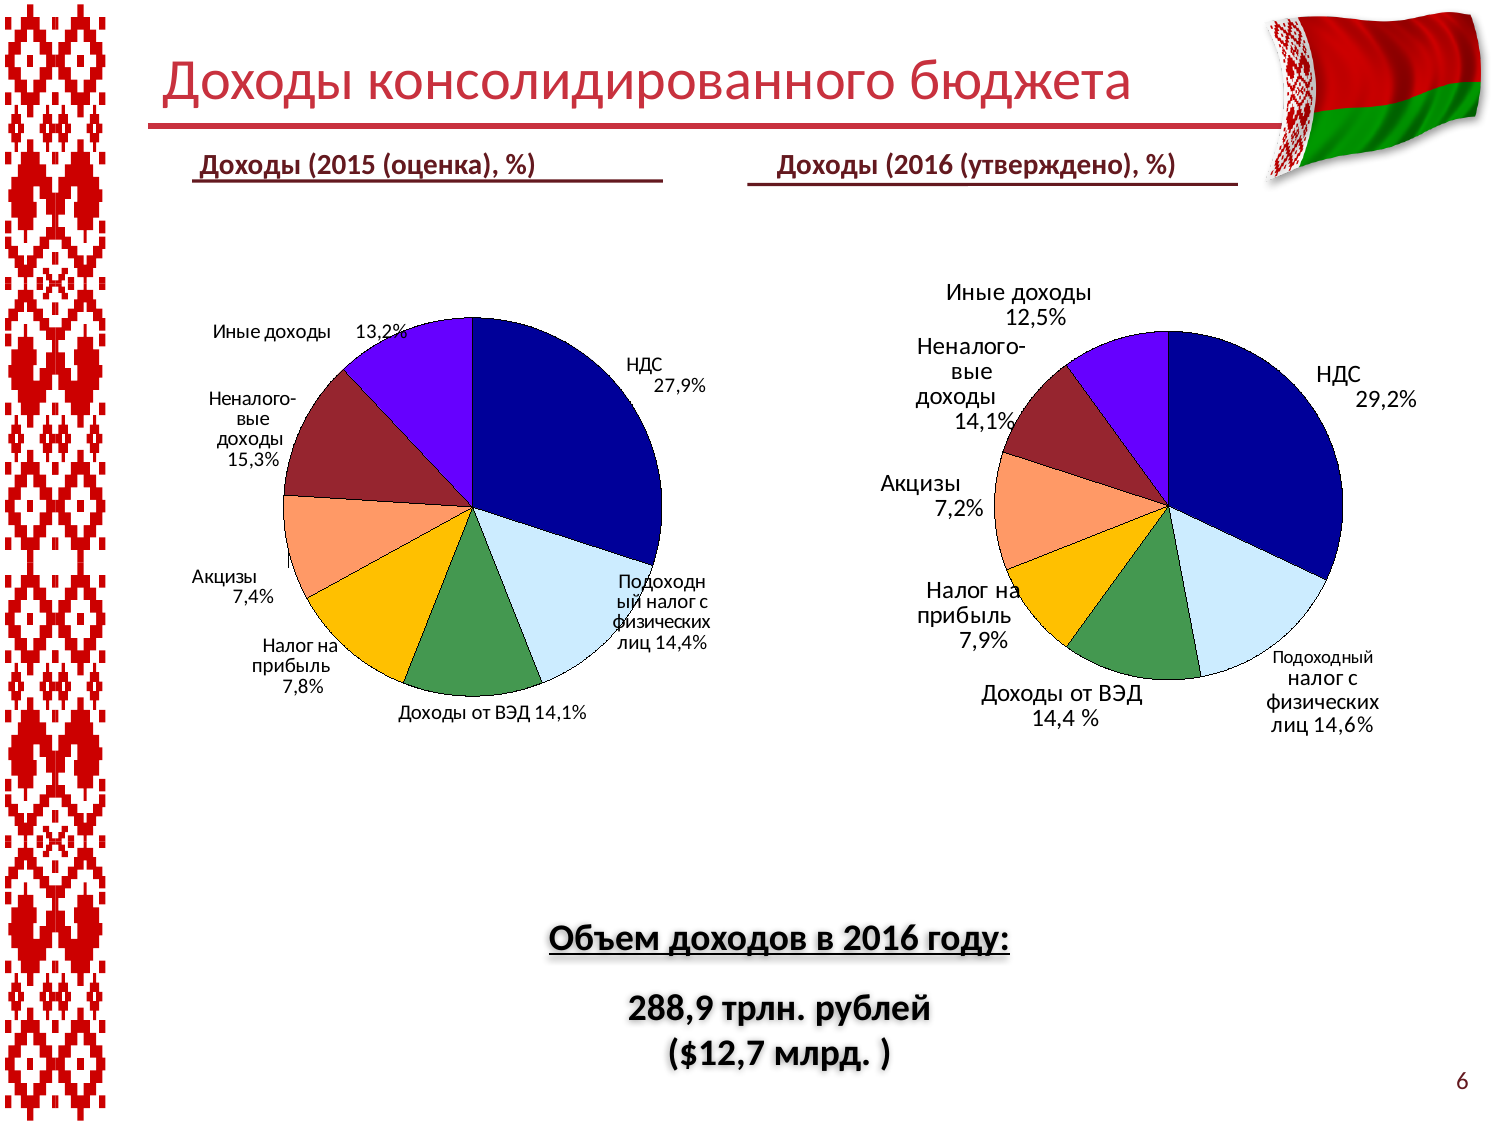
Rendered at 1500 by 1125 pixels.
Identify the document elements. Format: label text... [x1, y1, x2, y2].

slide_number 6 [1425, 1056, 1500, 1103]
text_box Объем доходов в 2016 году: 288,9 трлн. рублей ($12,7 млрд. ) [454, 904, 1105, 1081]
title Доходы консолидированного бюджета [147, 19, 1425, 146]
text_box Доходы (2016 (утверждено), %) [761, 137, 1211, 182]
text_box Доходы (2015 (оценка), %) [184, 137, 761, 179]
chart [828, 191, 1481, 835]
picture [1264, 12, 1481, 182]
chart [143, 180, 780, 858]
